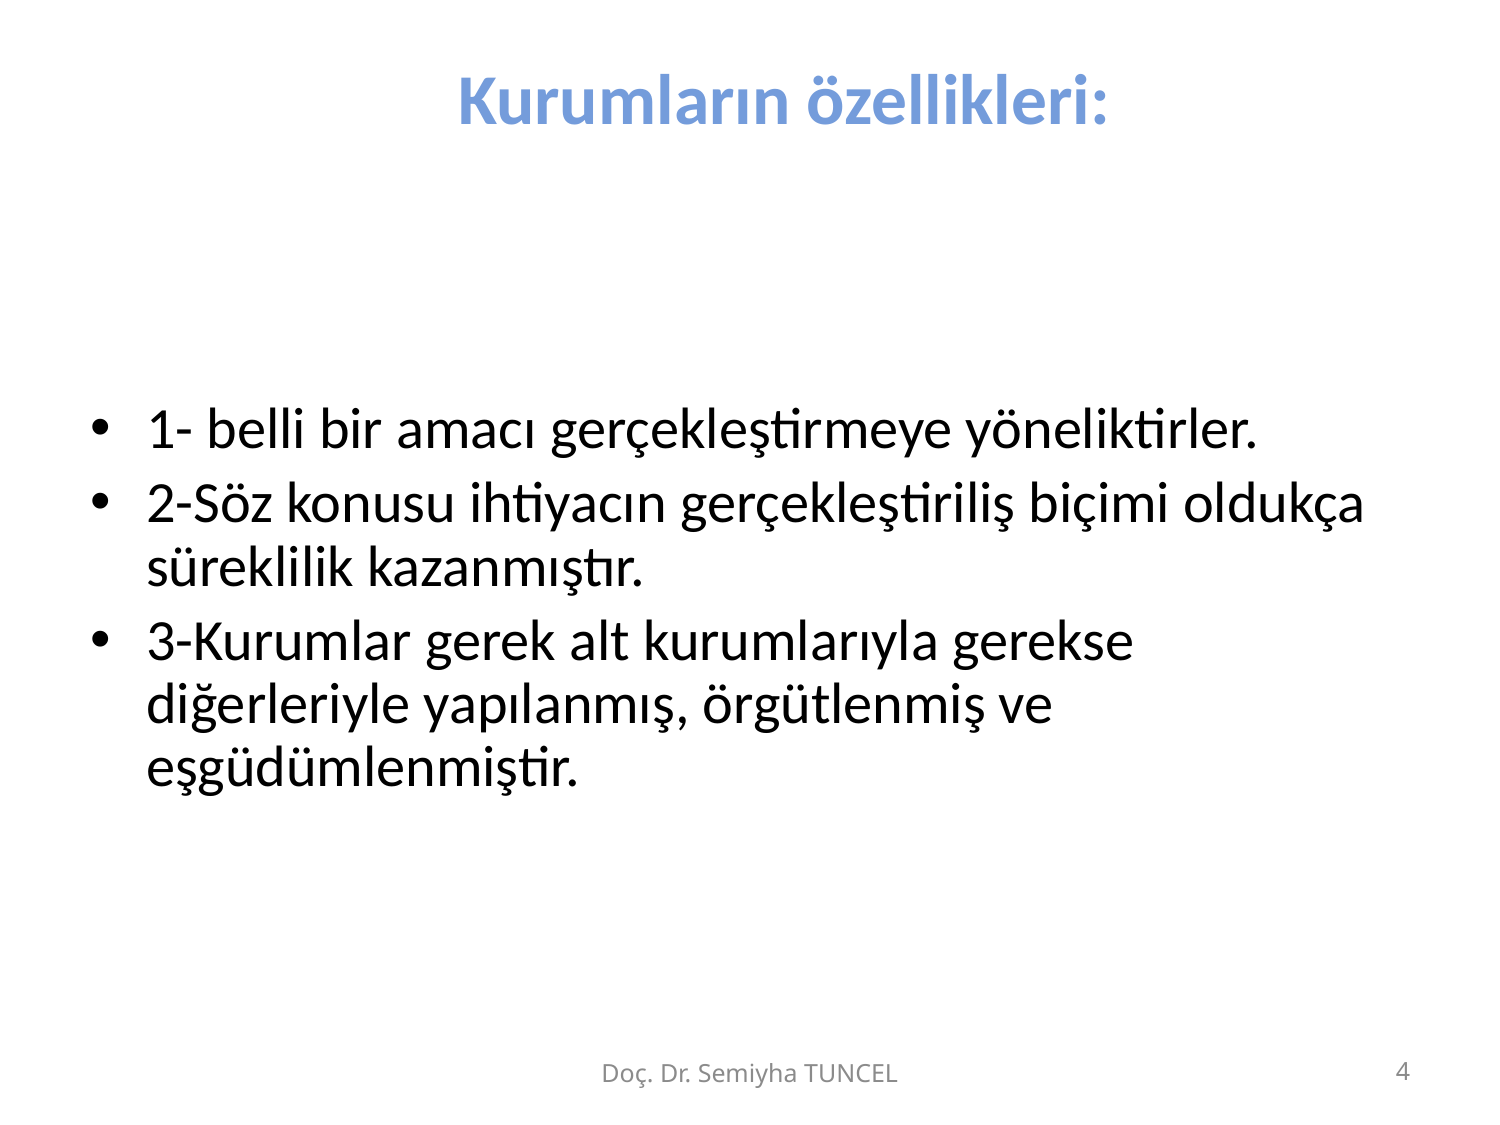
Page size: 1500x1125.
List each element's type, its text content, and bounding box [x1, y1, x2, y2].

title Kurumların özellikleri: [75, 45, 1425, 233]
footer Doç. Dr. Semiyha TUNCEL [512, 1042, 988, 1103]
slide_number 4 [1074, 1042, 1425, 1103]
list 1- belli bir amacı gerçekleştirmeye yöneliktirler. 2-Söz konusu ihtiyacın gerçekleştiriliş biçimi oldukça süreklilik kazanmıştır. 3-Kurumlar gerek alt kurumlarıyla gerekse diğerleriyle yapılanmış, örgütlenmiş ve eşgüdümlenmiştir. [75, 308, 1425, 1059]
